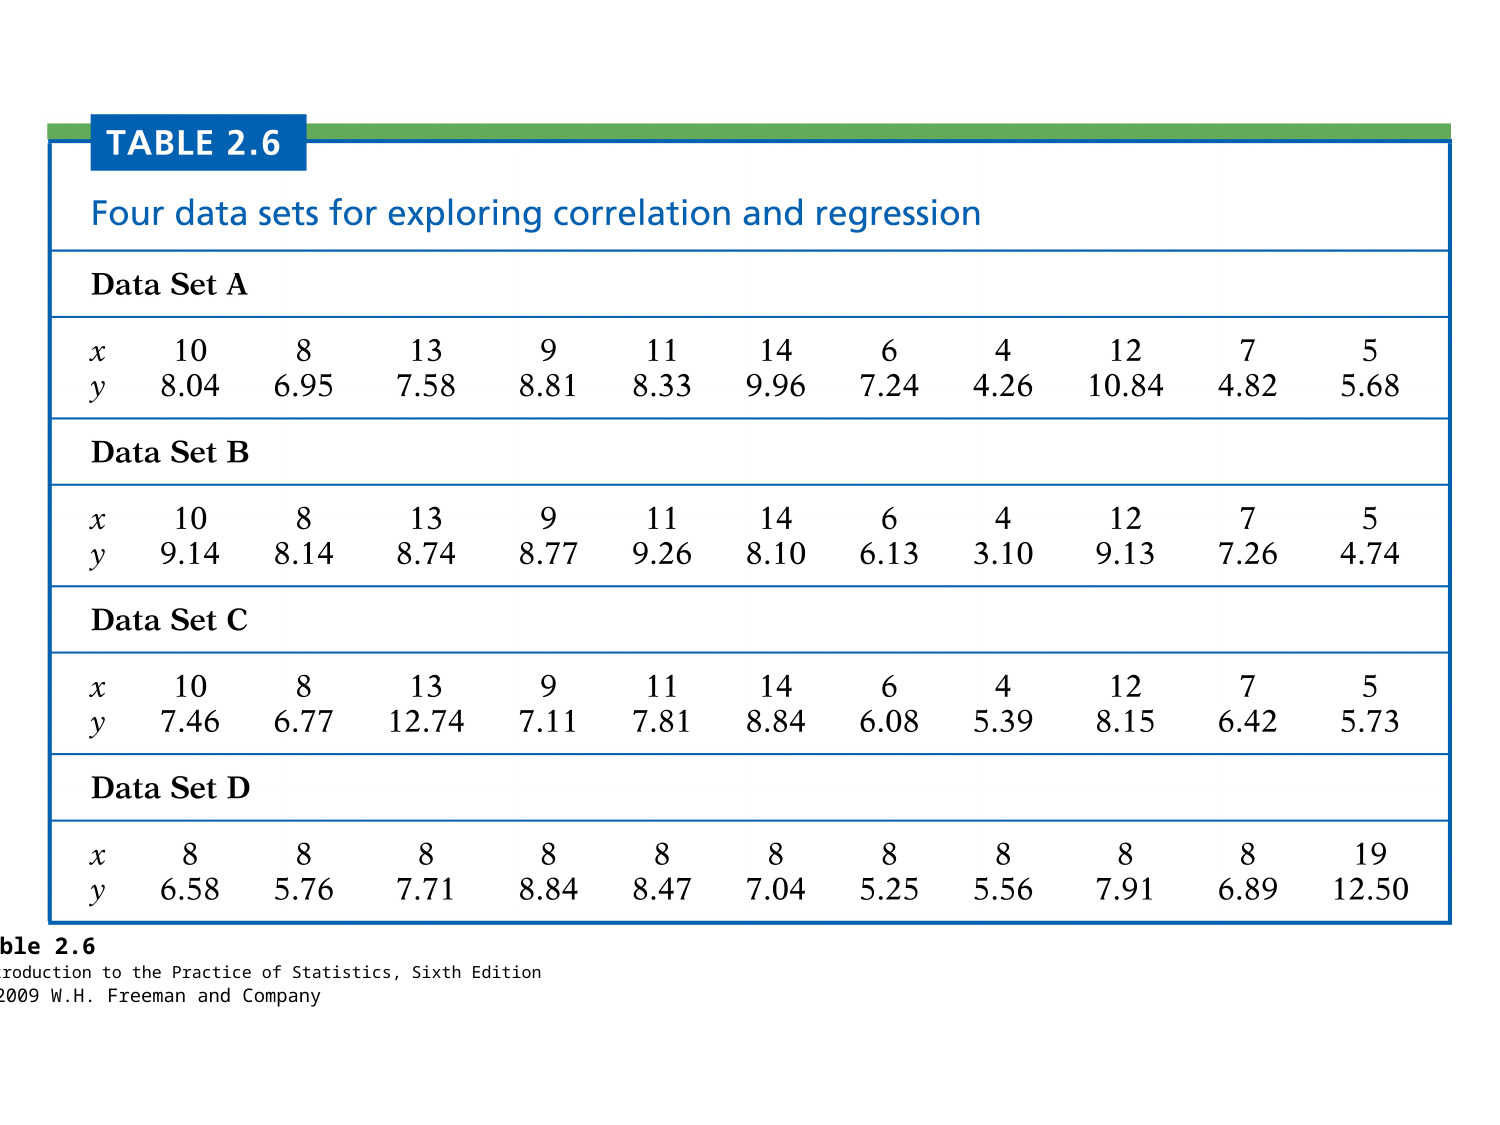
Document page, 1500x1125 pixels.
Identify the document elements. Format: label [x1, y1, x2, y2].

text_box [47, 114, 1453, 1011]
